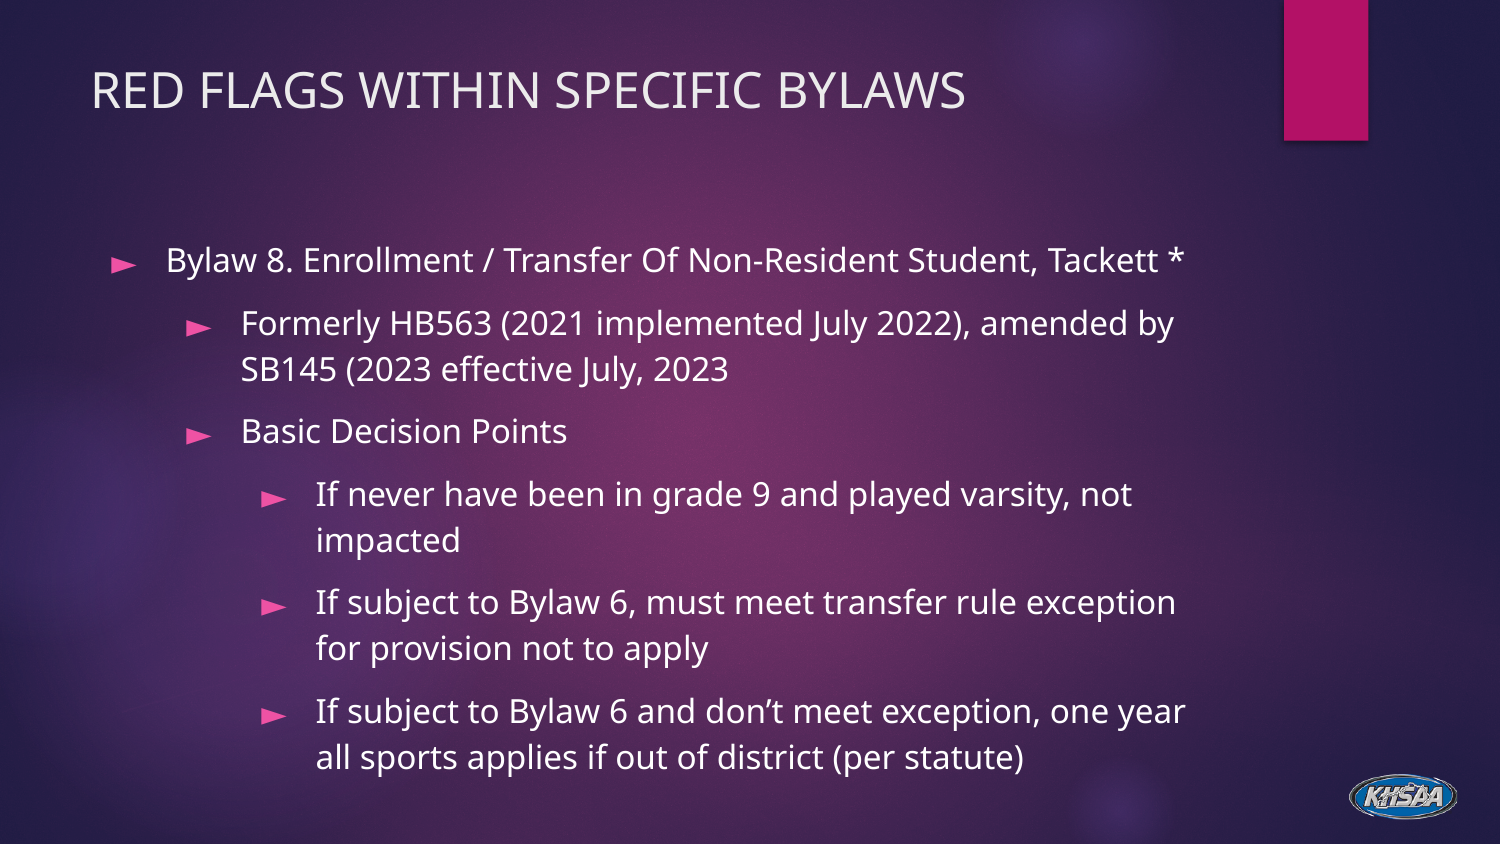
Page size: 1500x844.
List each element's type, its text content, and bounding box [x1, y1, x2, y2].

list Bylaw 8. Enrollment / Transfer Of Non-Resident Student, Tackett * Formerly HB563 (2021 implemented July 2022), amended by SB145 (2023 effective July, 2023 Basic Decision Points If never have been in grade 9 and played varsity, not impacted If subject to Bylaw 6, must meet transfer rule exception for provision not to apply If subject to Bylaw 6 and don’t meet exception, one year all sports applies if out of district (per statute) [79, 228, 1237, 769]
picture [0, 0, 1500, 844]
title RED FLAGS WITHIN SPECIFIC BYLAWS [79, 52, 1237, 225]
